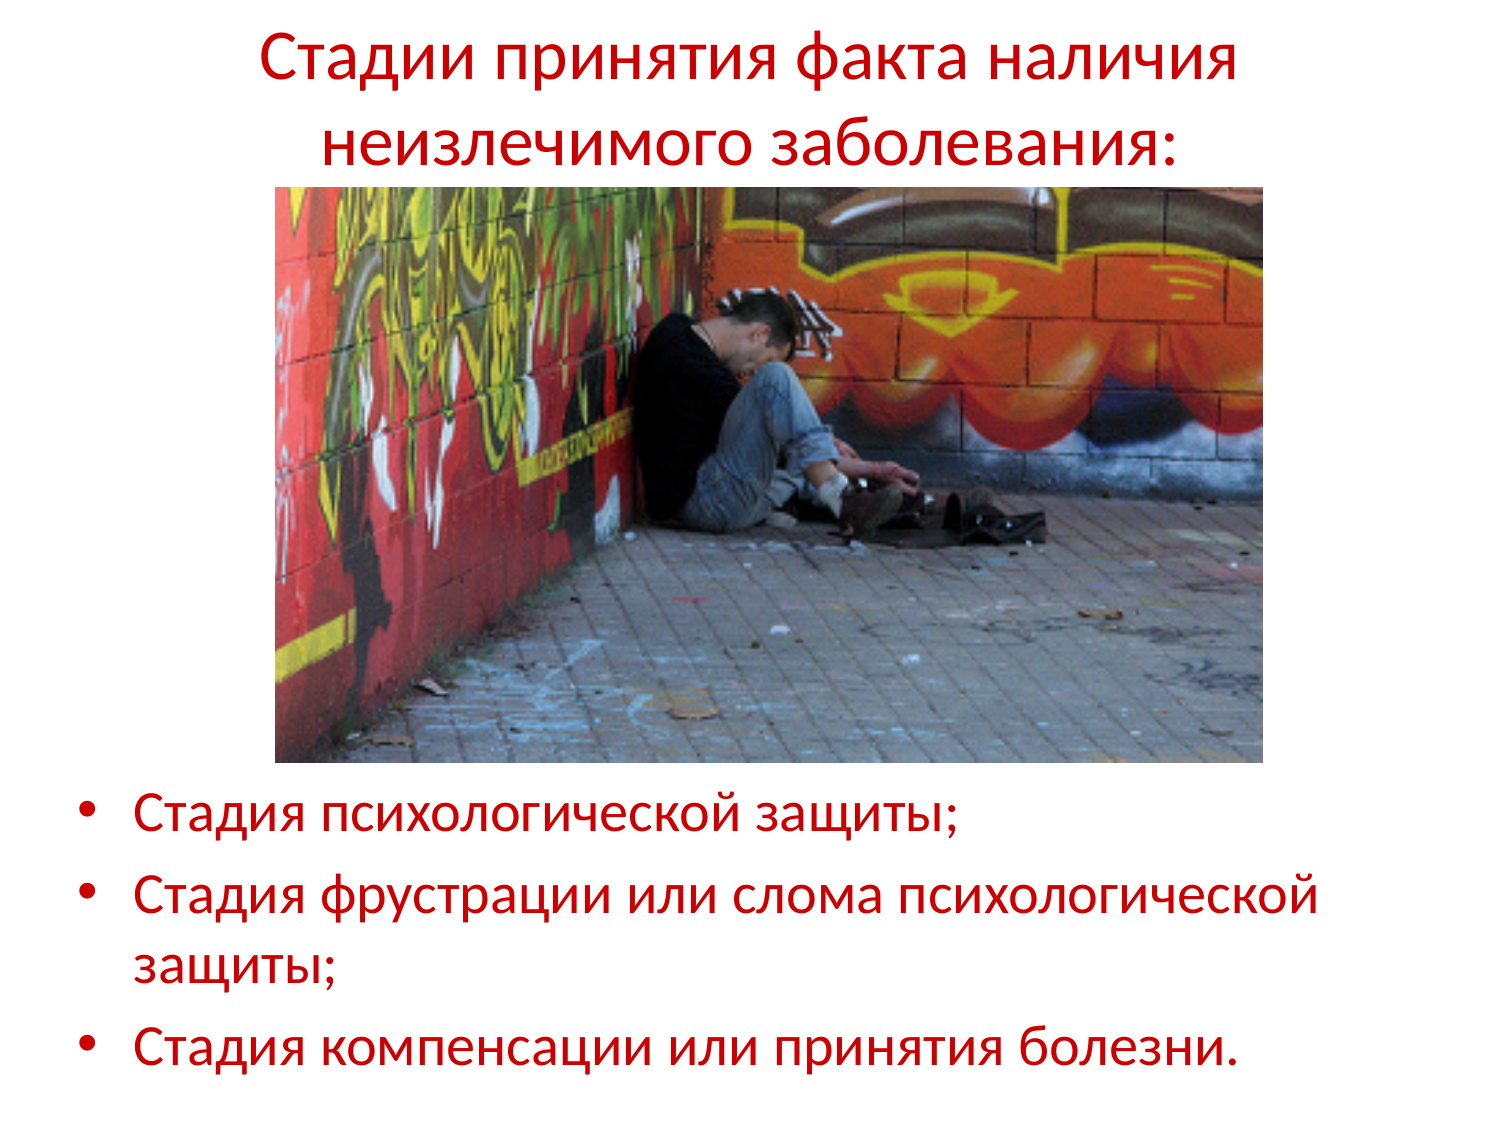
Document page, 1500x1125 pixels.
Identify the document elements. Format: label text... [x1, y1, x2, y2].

list Стадия психологической защиты; Стадия фрустрации или слома психологической защиты; Стадия компенсации или принятия болезни. [62, 766, 1413, 1125]
title Стадии принятия факта наличия неизлечимого заболевания: [75, 0, 1425, 188]
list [274, 187, 1263, 763]
